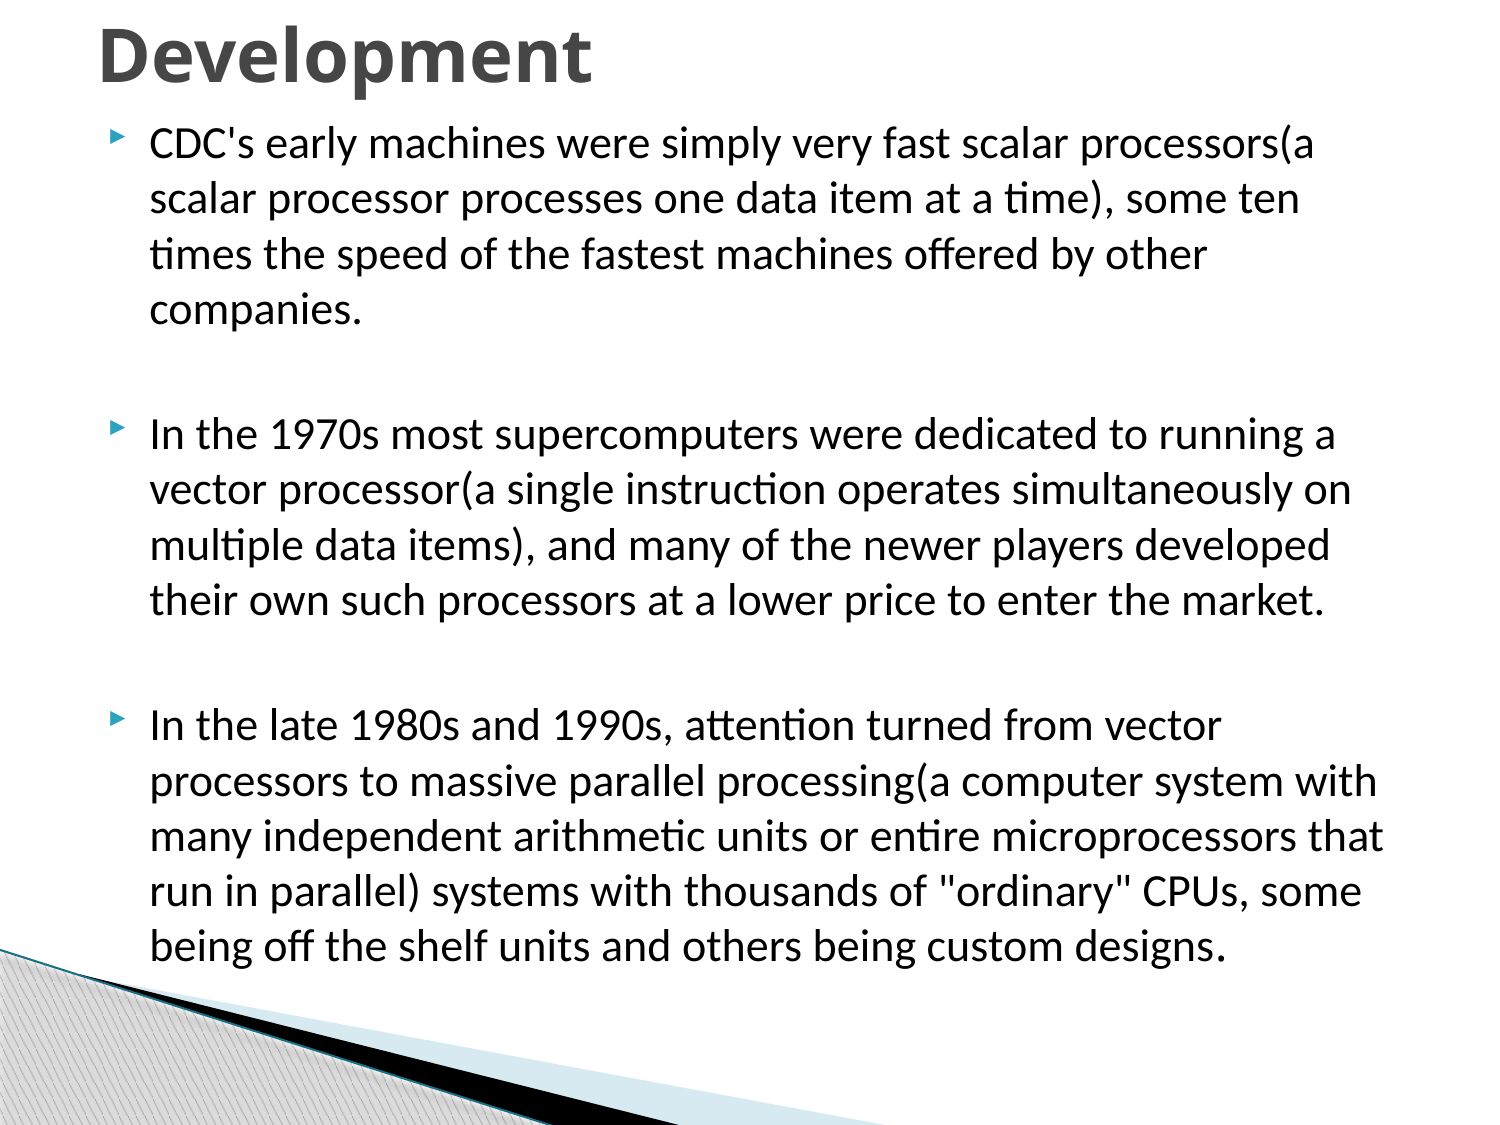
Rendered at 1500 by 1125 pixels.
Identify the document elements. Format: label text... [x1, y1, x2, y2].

list CDC's early machines were simply very fast scalar processors(a scalar processor processes one data item at a time), some ten times the speed of the fastest machines offered by other companies. In the 1970s most supercomputers were dedicated to running a vector processor(a single instruction operates simultaneously on multiple data items), and many of the newer players developed their own such processors at a lower price to enter the market. In the late 1980s and 1990s, attention turned from vector processors to massive parallel processing(a computer system with many independent arithmetic units or entire microprocessors that run in parallel) systems with thousands of "ordinary" CPUs, some being off the shelf units and others being custom designs. [75, 105, 1425, 986]
title Development [82, 0, 664, 106]
